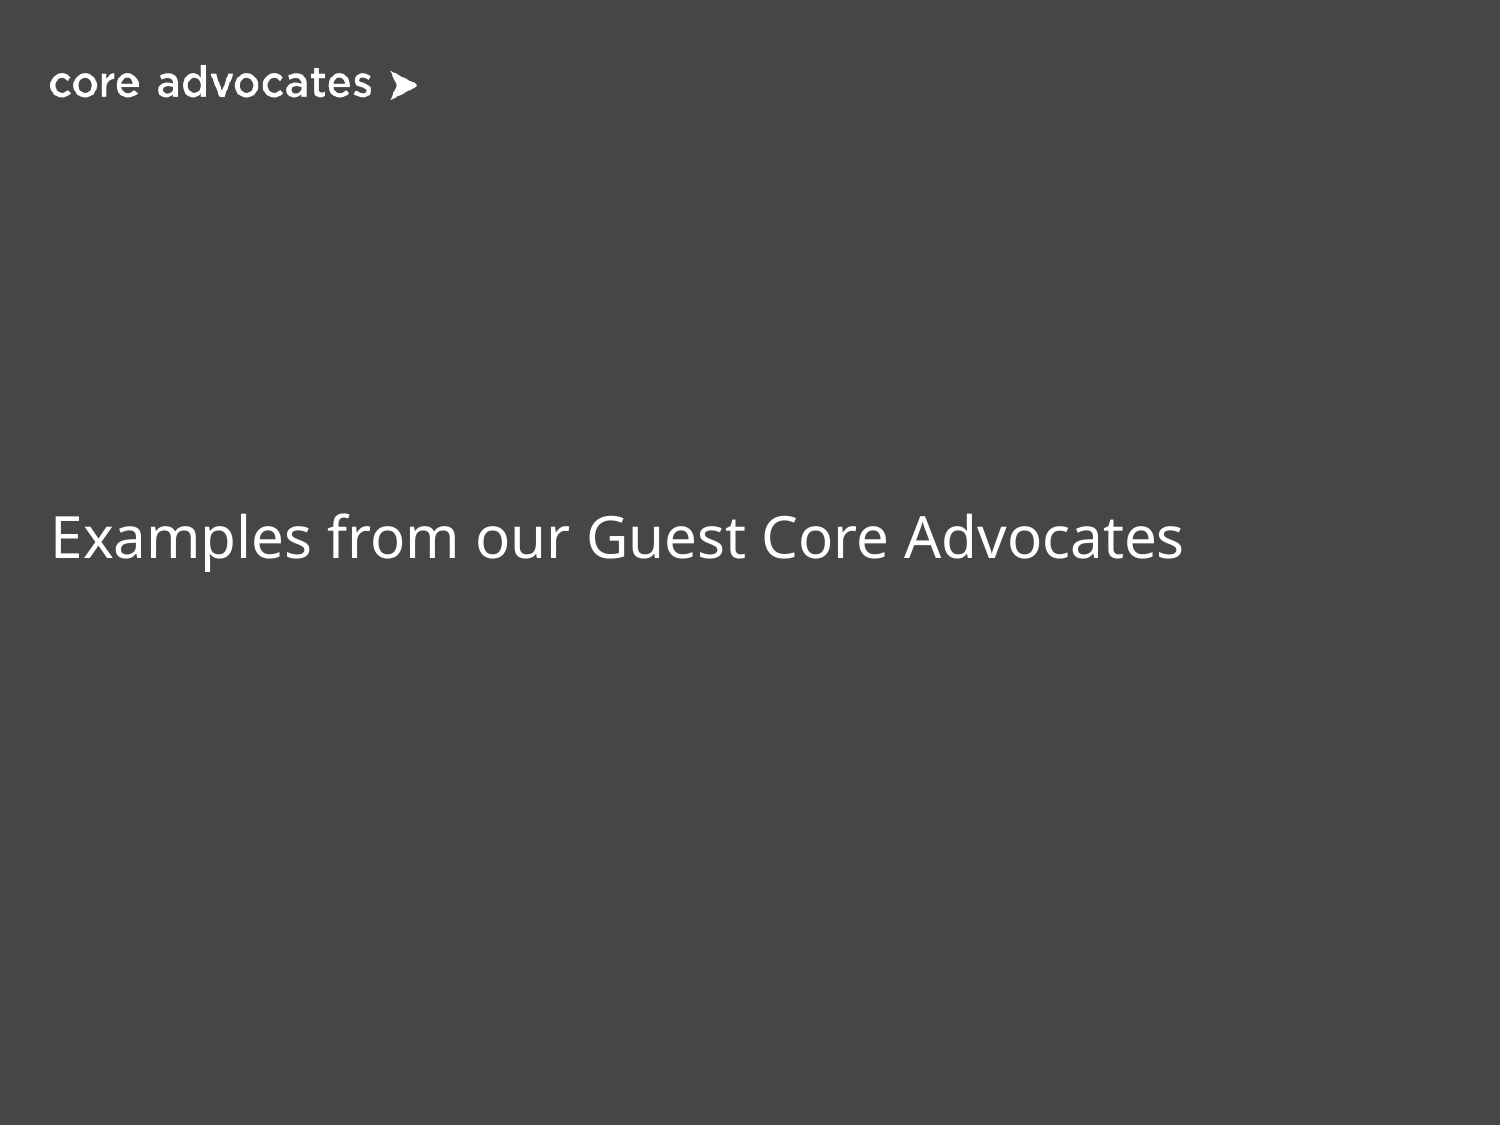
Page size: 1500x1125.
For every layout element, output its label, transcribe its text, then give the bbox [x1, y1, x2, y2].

title Examples from our Guest Core Advocates [35, 464, 1450, 607]
